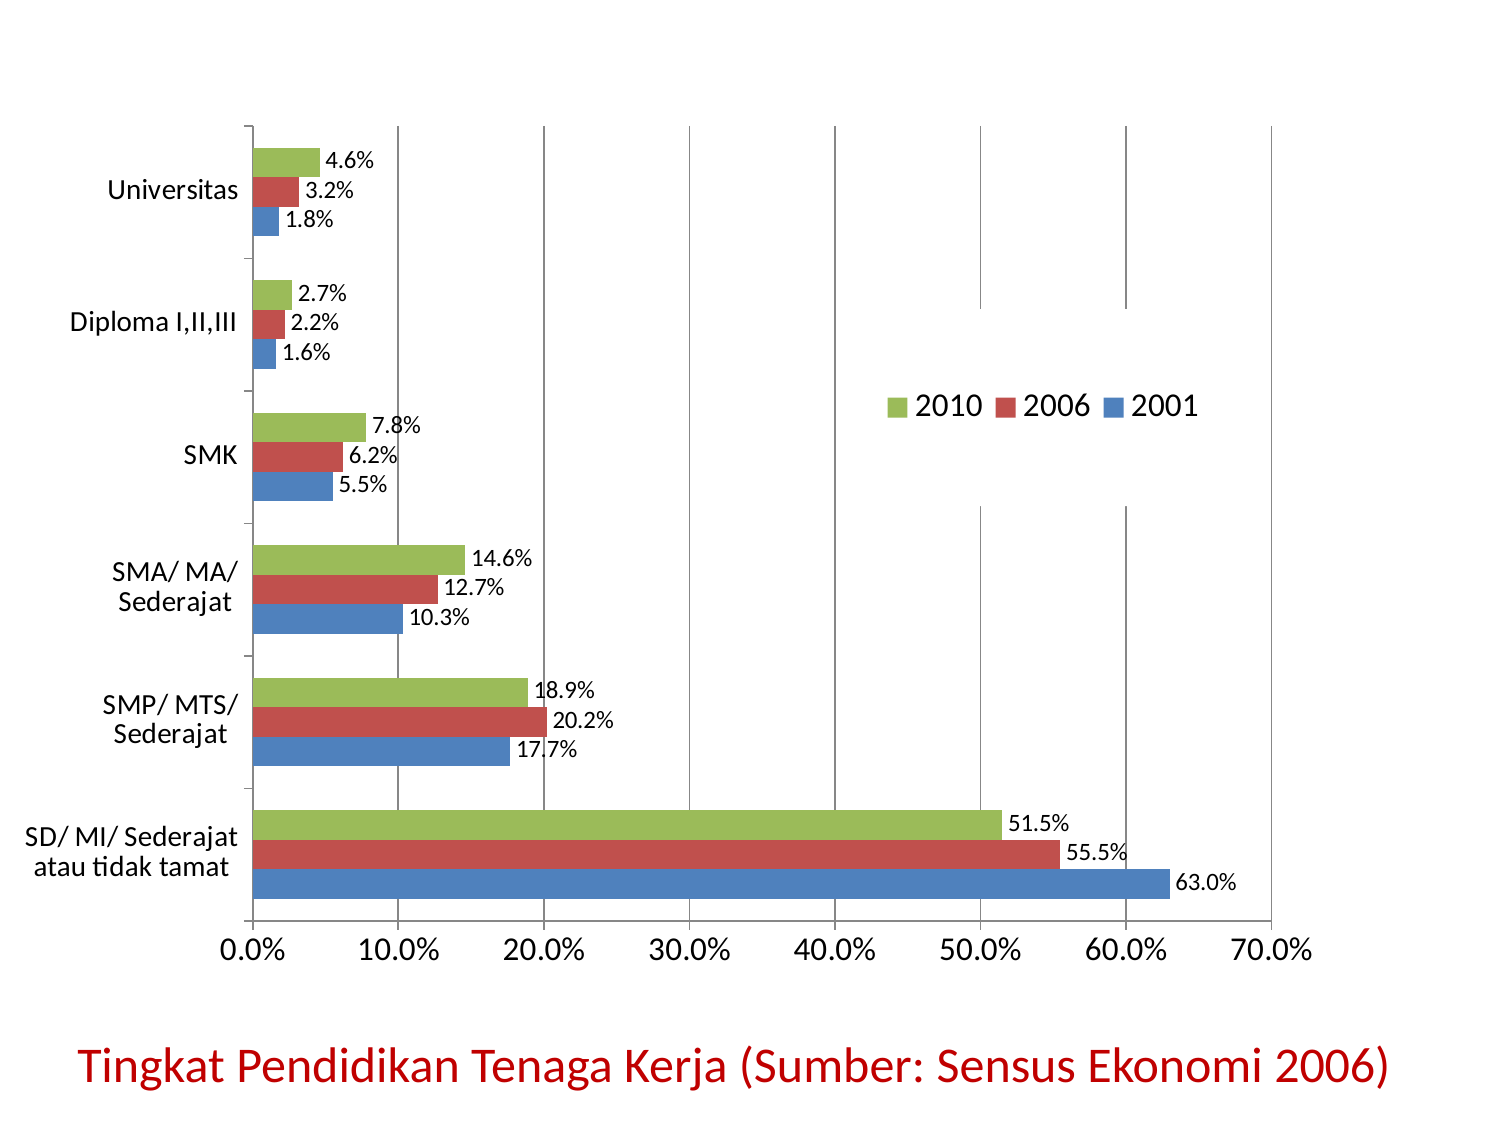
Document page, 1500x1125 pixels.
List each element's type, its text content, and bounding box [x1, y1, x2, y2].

text_box Tingkat Pendidikan Tenaga Kerja (Sumber: Sensus Ekonomi 2006) [62, 1024, 1463, 1100]
chart [24, 124, 1451, 1001]
